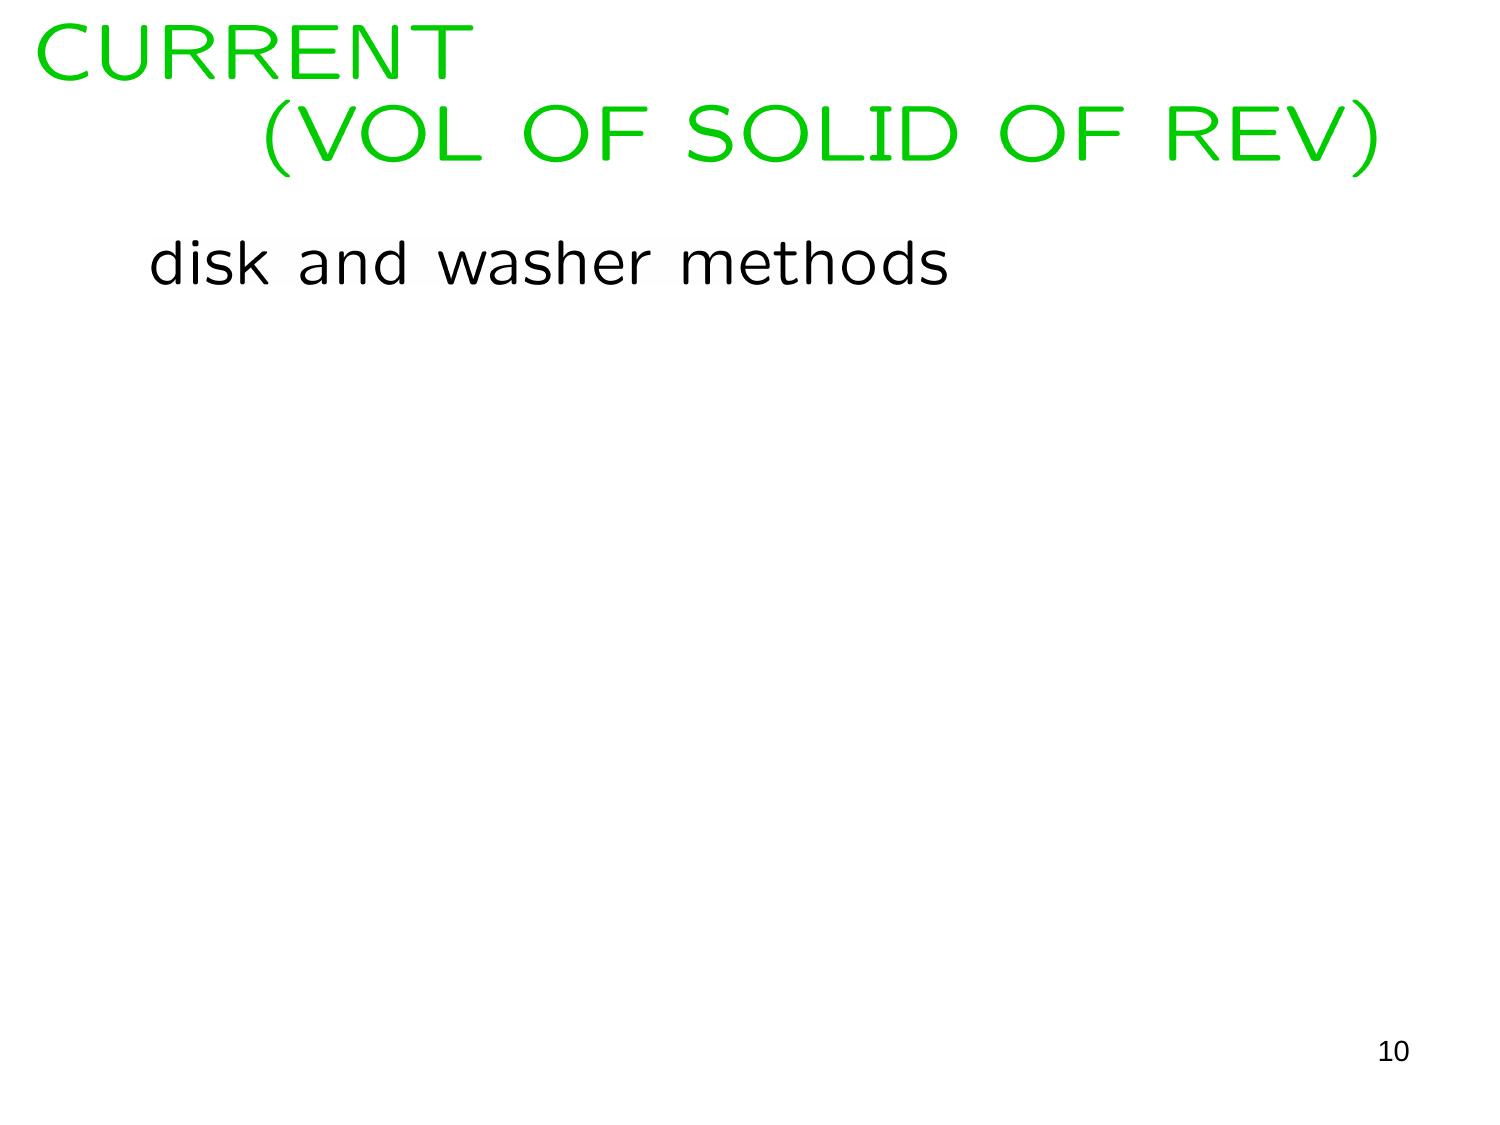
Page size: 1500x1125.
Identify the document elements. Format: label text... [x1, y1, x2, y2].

picture [149, 237, 949, 285]
picture [37, 20, 478, 85]
picture [264, 99, 1379, 179]
slide_number 10 [1350, 1024, 1425, 1103]
